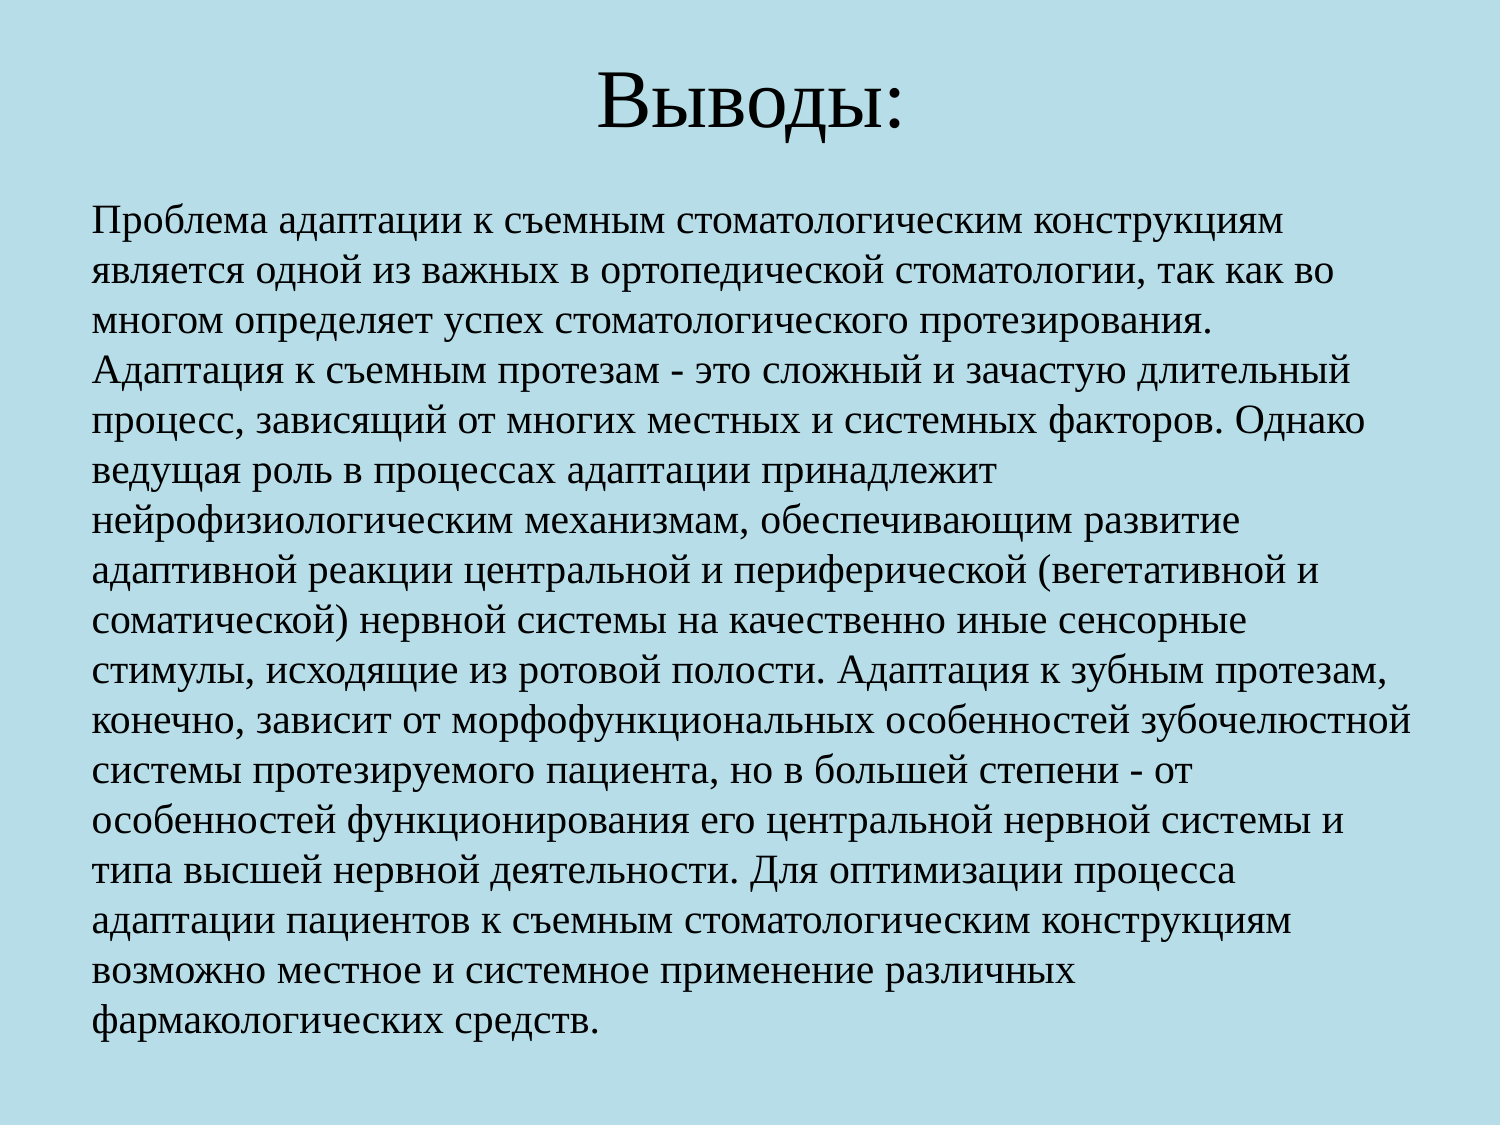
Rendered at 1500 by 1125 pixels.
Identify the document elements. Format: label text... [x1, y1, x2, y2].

title Выводы: [76, 0, 1427, 184]
list Проблема адаптации к съемным стоматологическим конструкциям является одной из важных в ортопедической стоматологии, так как во многом определяет успех стоматологического протезирования. Адаптация к съемным протезам - это сложный и зачастую длительный процесс, зависящий от многих местных и системных факторов. Однако ведущая роль в процессах адаптации принадлежит нейрофизиологическим механизмам, обеспечивающим развитие адаптивной реакции центральной и периферической (вегетативной и соматической) нервной системы на качественно иные сенсорные стимулы, исходящие из ротовой полости. Адаптация к зубным протезам, конечно, зависит от морфофункциональных особенностей зубочелюстной системы протезируемого пациента, но в большей степени - от особенностей функционирования его центральной нервной системы и типа высшей нервной деятельности. Для оптимизации процесса адаптации пациентов к съемным стоматологическим конструкциям возможно местное и системное применение различных фармакологических средств. [76, 184, 1427, 927]
